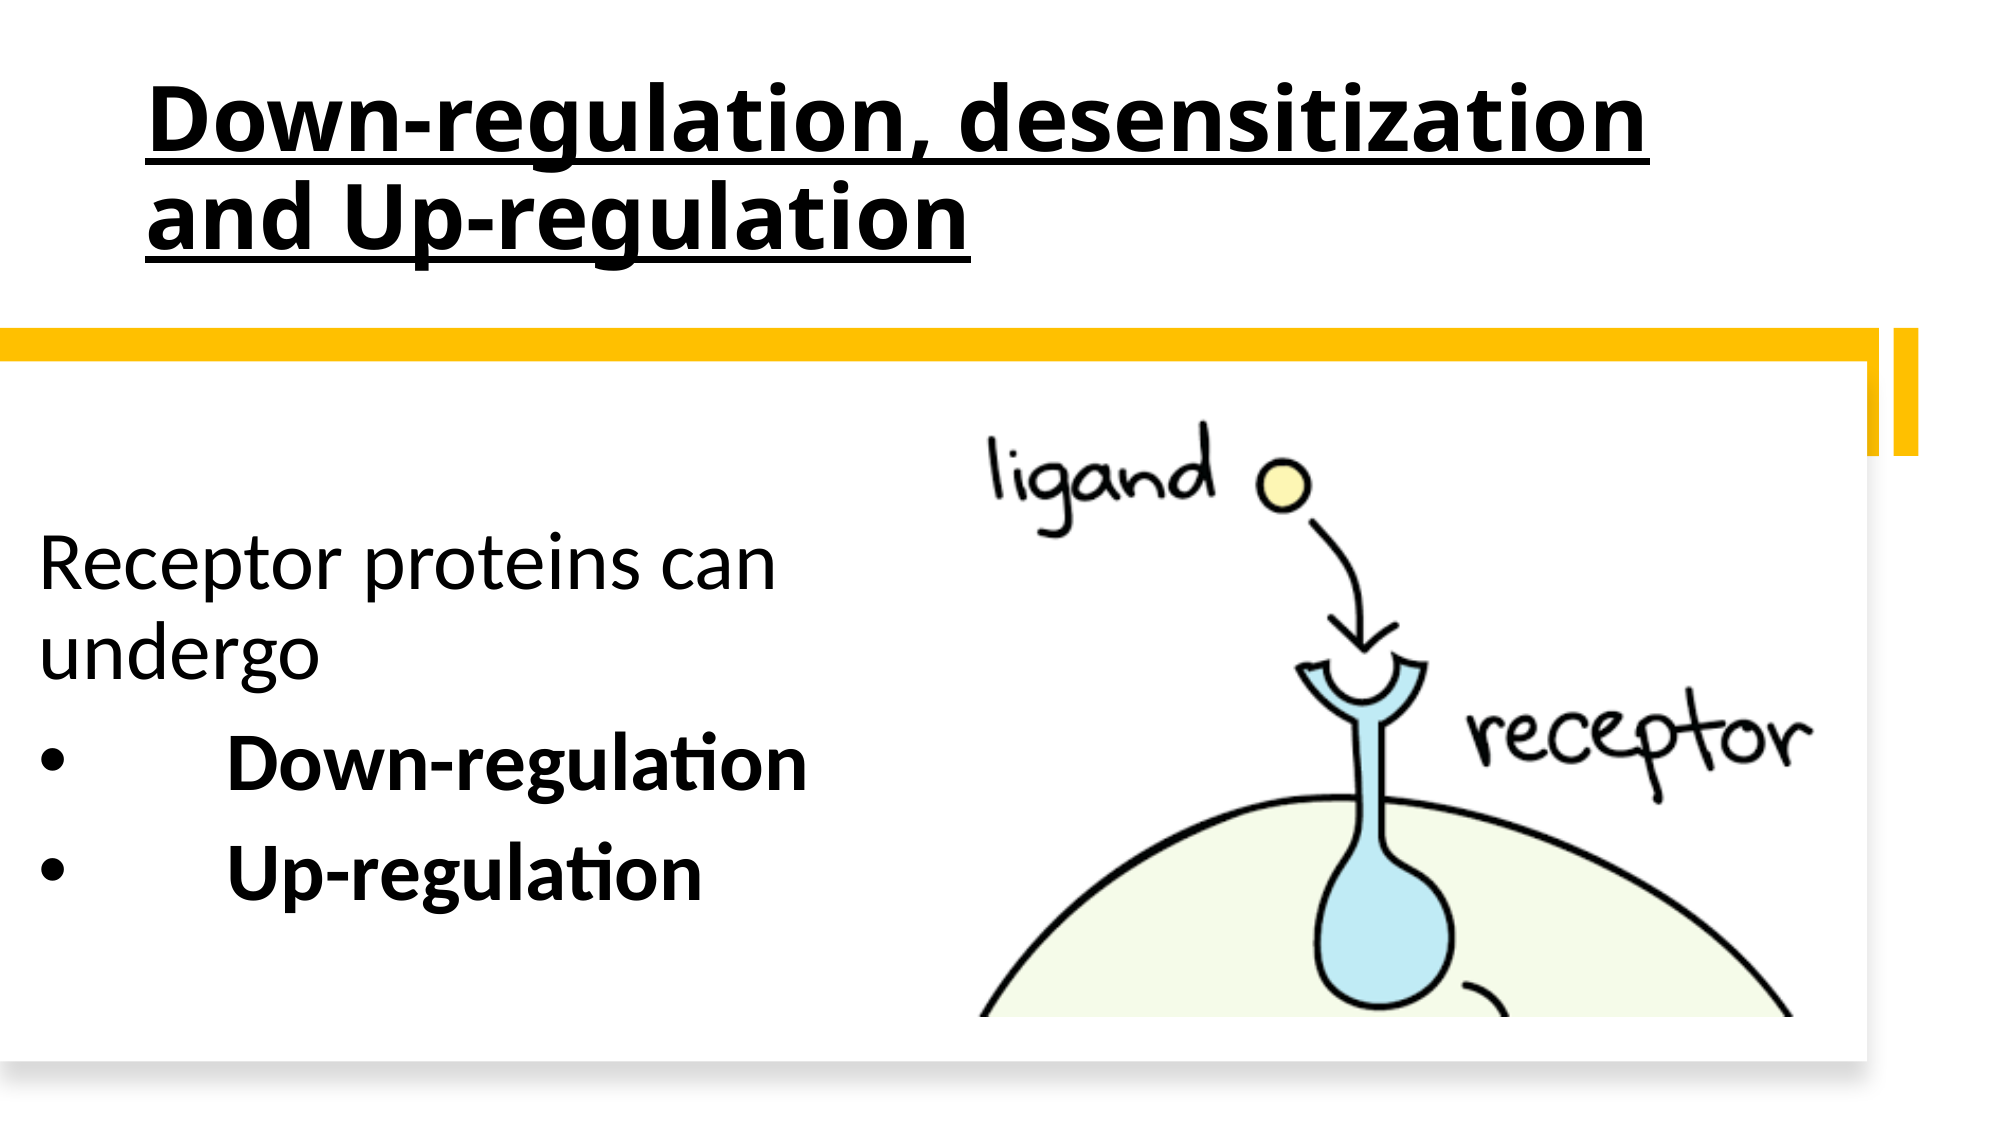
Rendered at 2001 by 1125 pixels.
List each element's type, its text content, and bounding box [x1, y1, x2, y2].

text_box [1893, 327, 1919, 457]
list Receptor proteins can undergo Down-regulation Up-regulation [23, 419, 849, 1017]
title Down-regulation, desensitization and Up-regulation [130, 63, 1782, 277]
text_box [0, 0, 2000, 1125]
text_box [0, 327, 1880, 404]
picture [969, 407, 1815, 1017]
text_box [0, 360, 1868, 1062]
